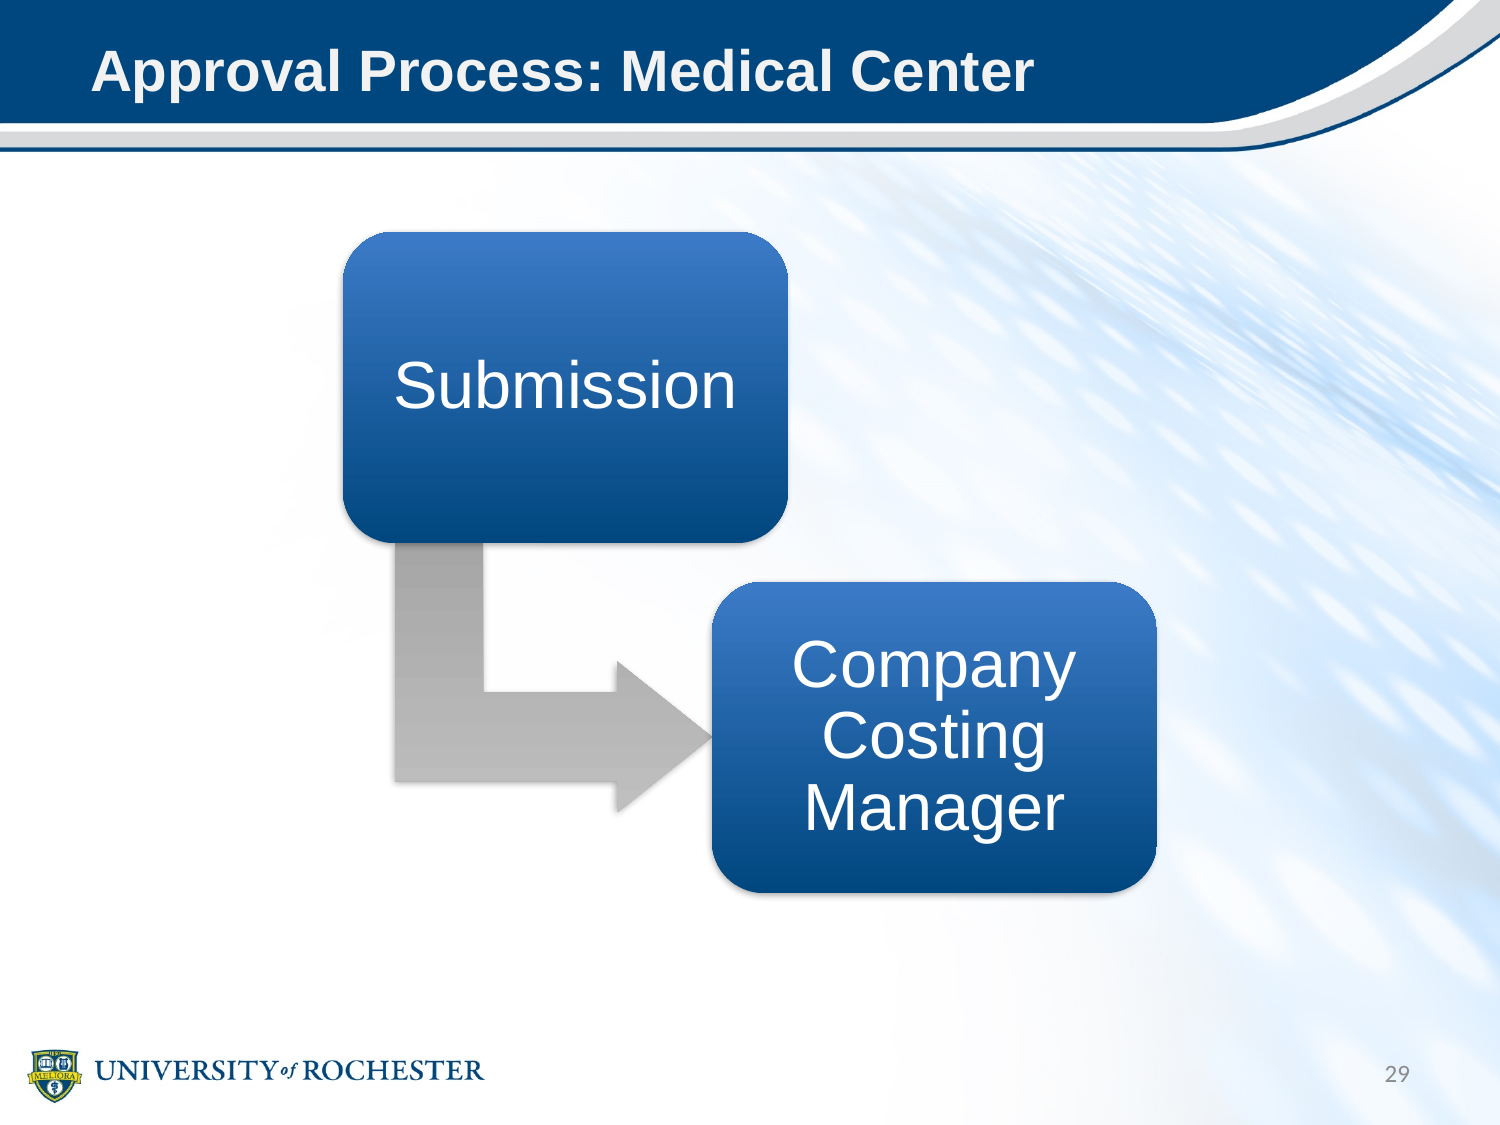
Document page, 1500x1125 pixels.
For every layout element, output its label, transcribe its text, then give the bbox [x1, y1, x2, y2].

picture [0, 0, 1500, 1125]
title Approval Process: Medical Center [75, 12, 1425, 138]
text_box Company Costing Manager [711, 581, 1158, 894]
text_box Submission [342, 231, 789, 544]
text_box [394, 552, 706, 813]
slide_number 29 [1074, 1042, 1425, 1103]
